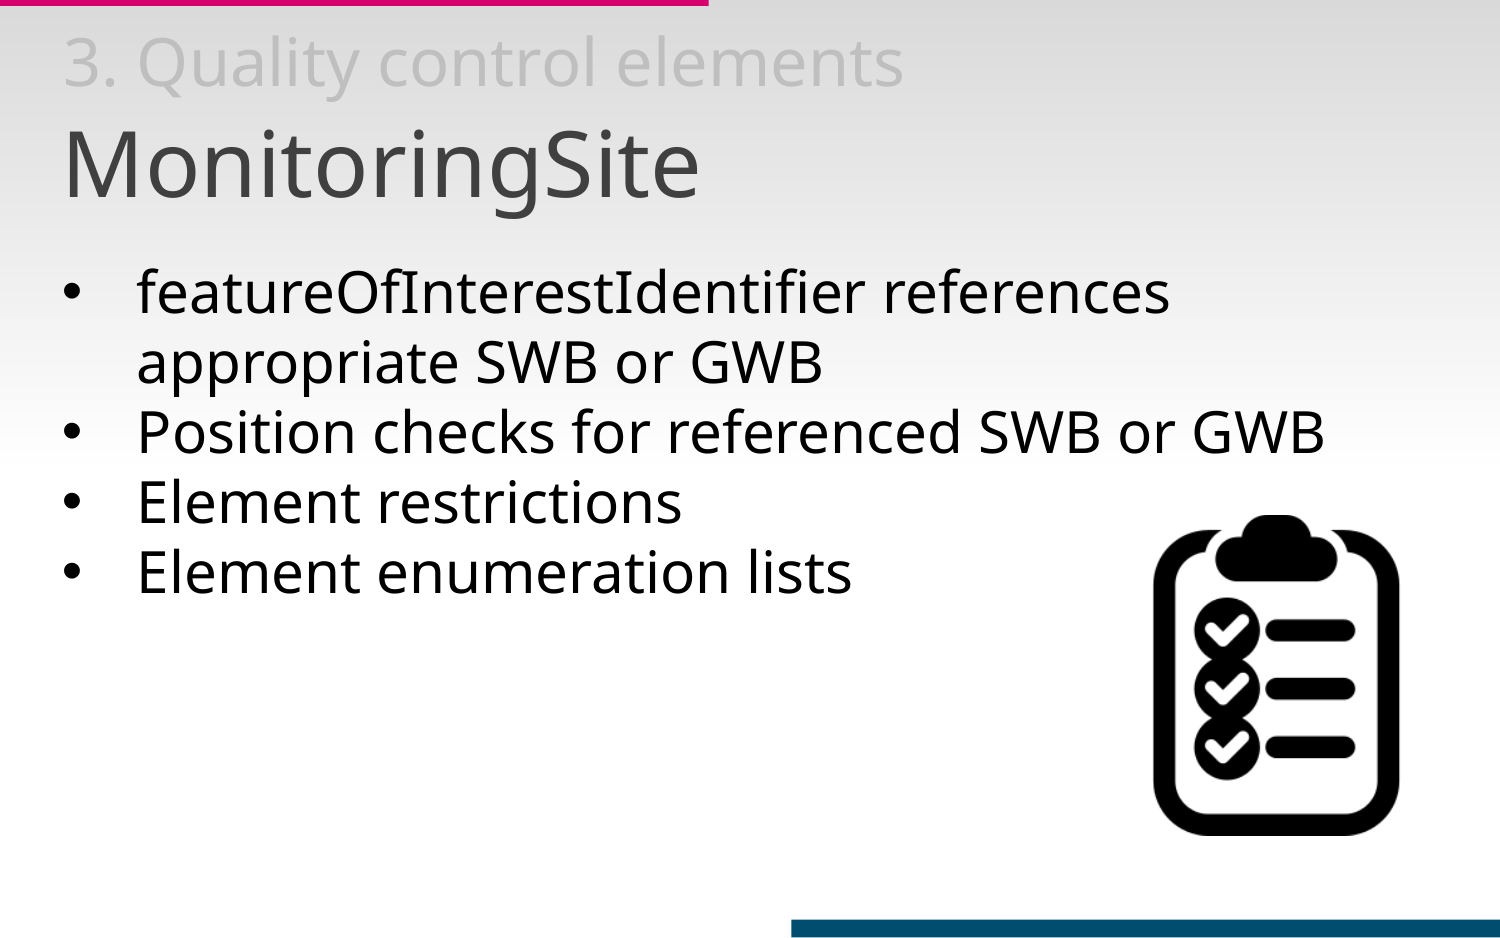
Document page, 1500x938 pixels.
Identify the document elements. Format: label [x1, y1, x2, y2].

text_box [0, 0, 1500, 938]
picture [1115, 515, 1437, 837]
